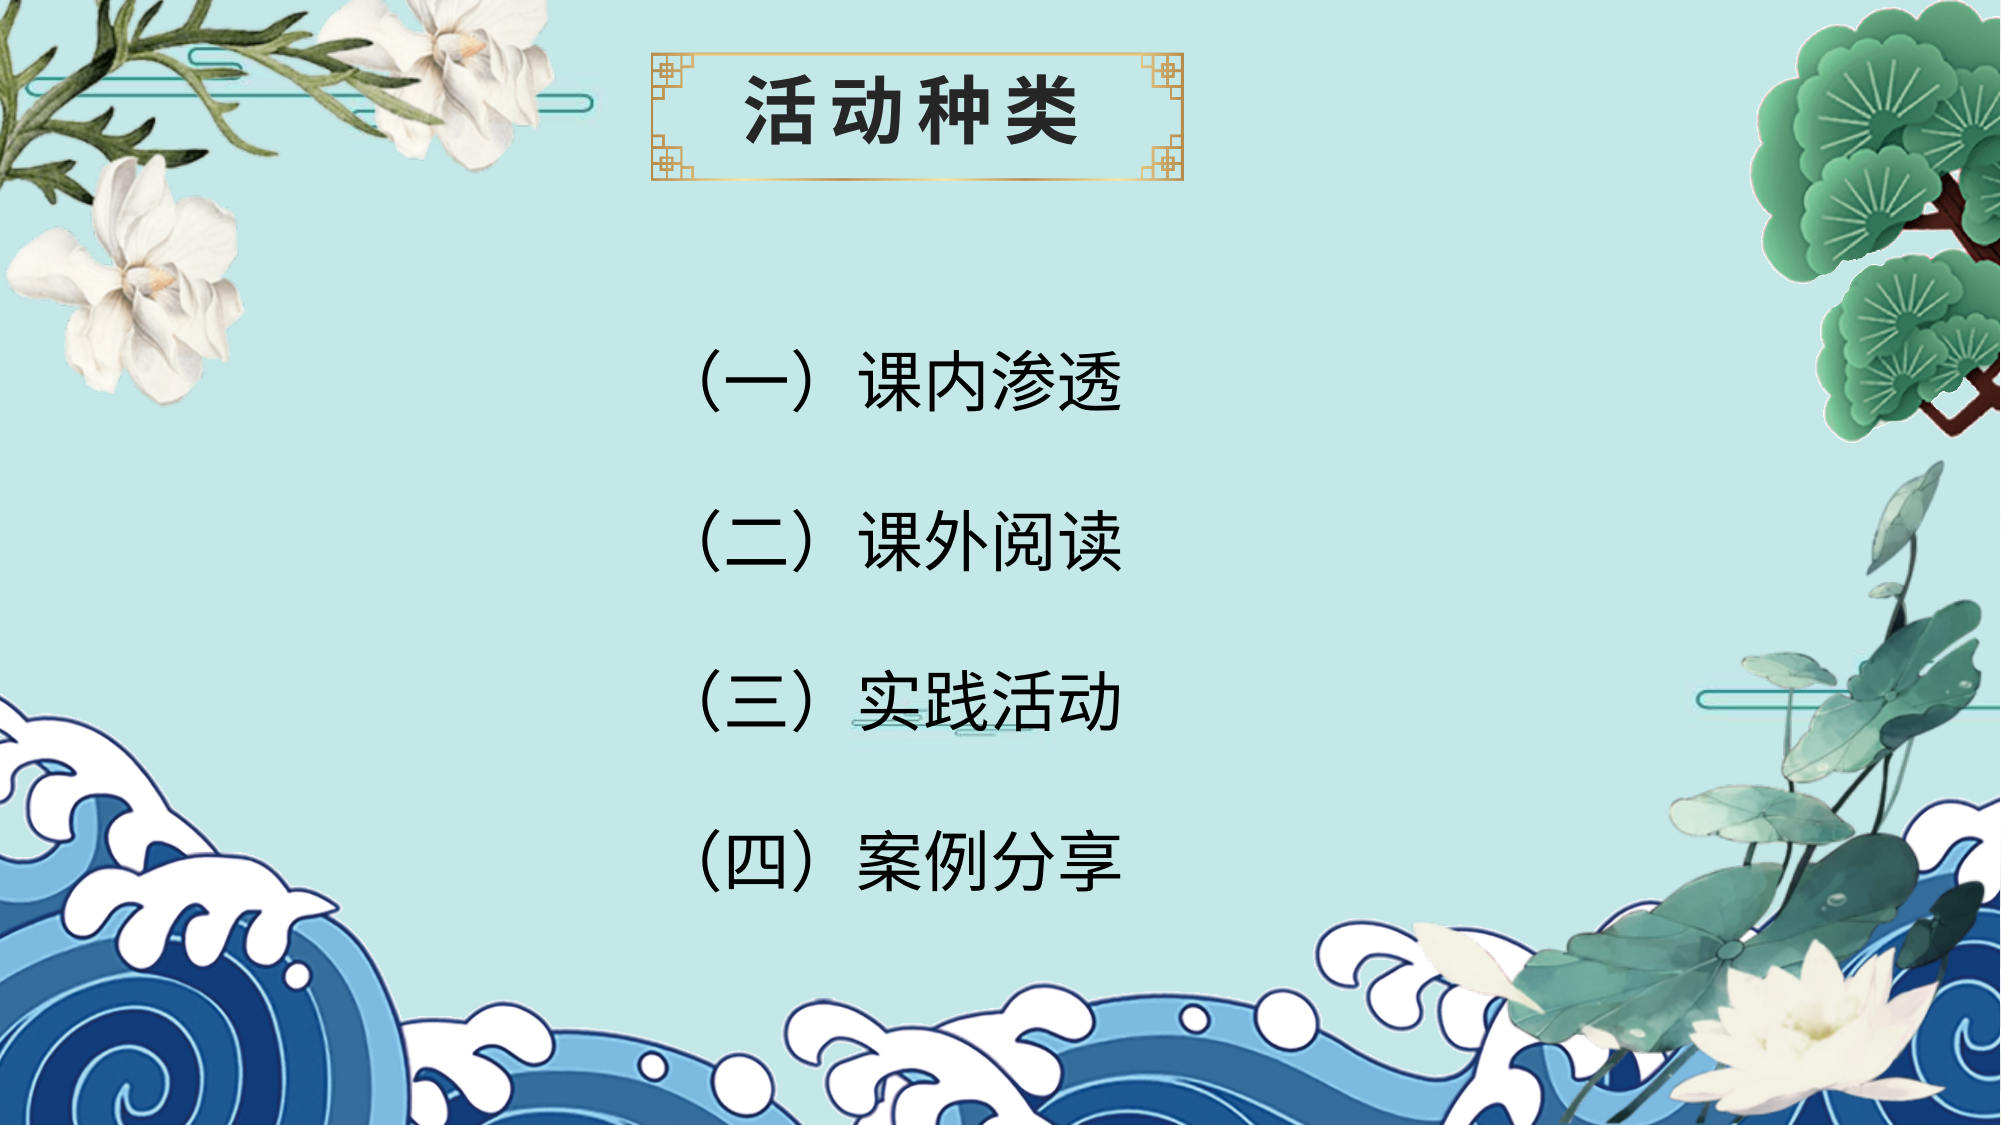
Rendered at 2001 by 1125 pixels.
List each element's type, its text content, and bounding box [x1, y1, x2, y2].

picture [0, 0, 2001, 1125]
text_box （一）课内渗透 （二）课外阅读 （三）实践活动 （四）案例分享 [566, 252, 1302, 663]
